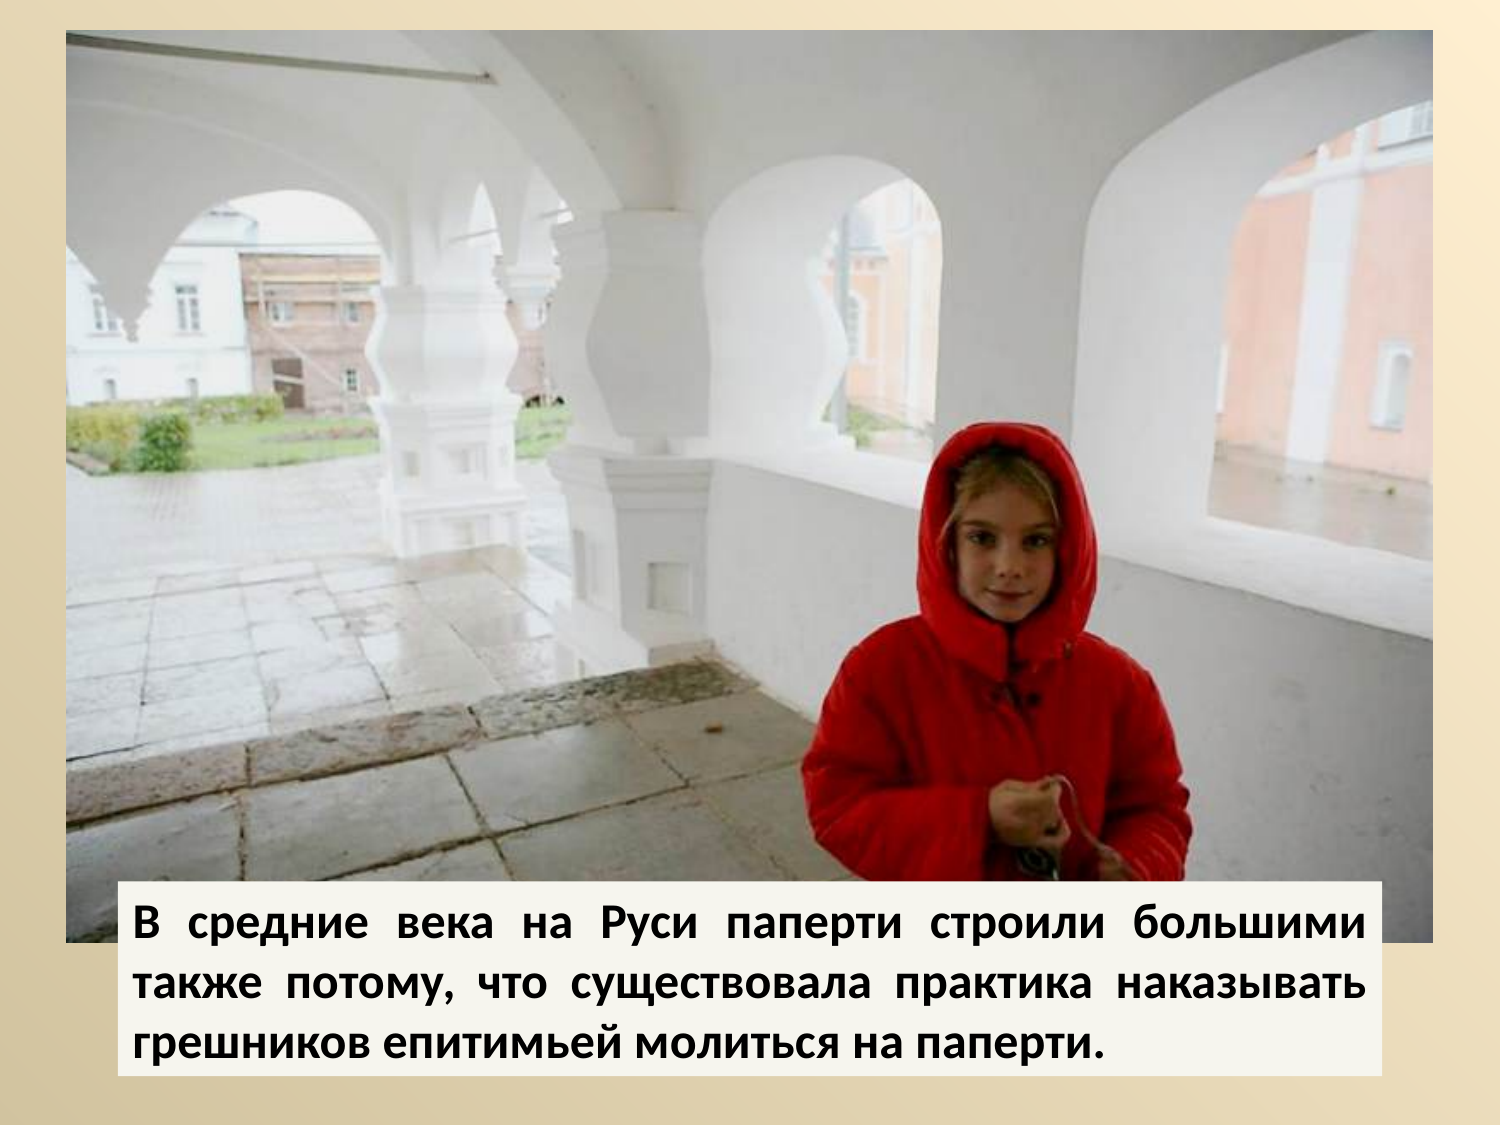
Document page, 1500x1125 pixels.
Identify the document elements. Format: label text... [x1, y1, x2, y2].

picture [66, 30, 1434, 944]
text_box В средние века на Руси паперти строили большими также потому, что существовала практика наказывать грешников епитимьей молиться на паперти. [117, 953, 1383, 1077]
